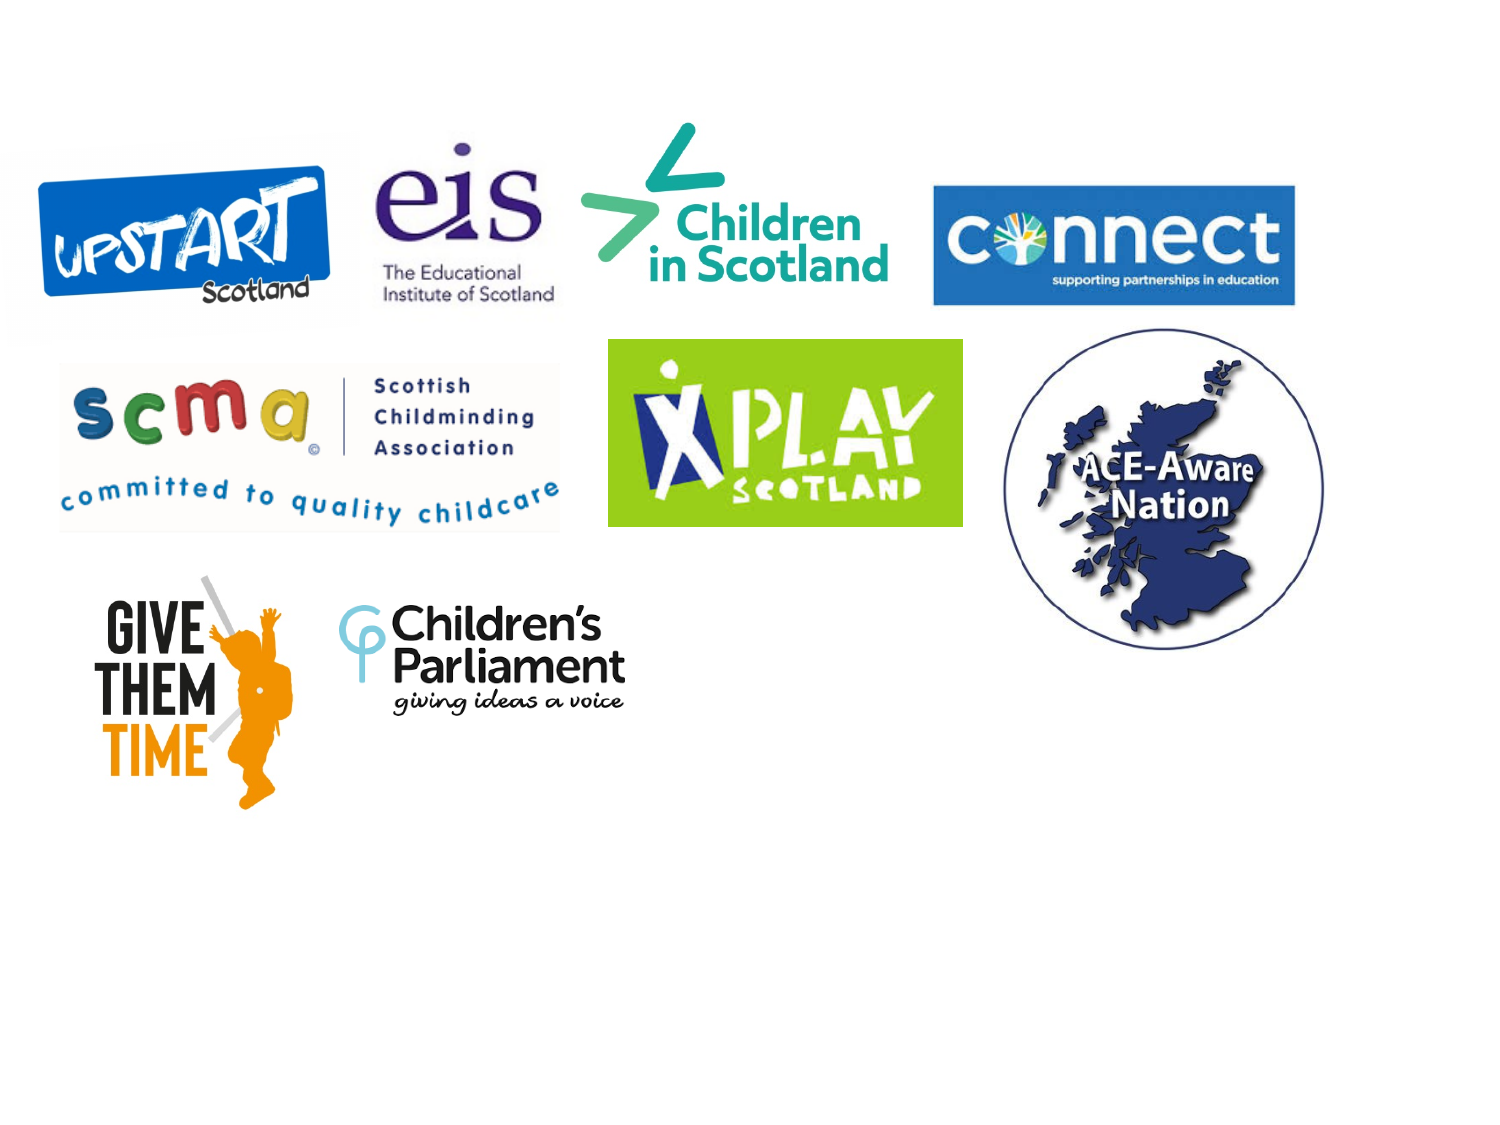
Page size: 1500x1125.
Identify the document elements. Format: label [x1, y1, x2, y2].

picture [0, 118, 630, 828]
picture [926, 171, 1331, 653]
picture [574, 42, 963, 527]
